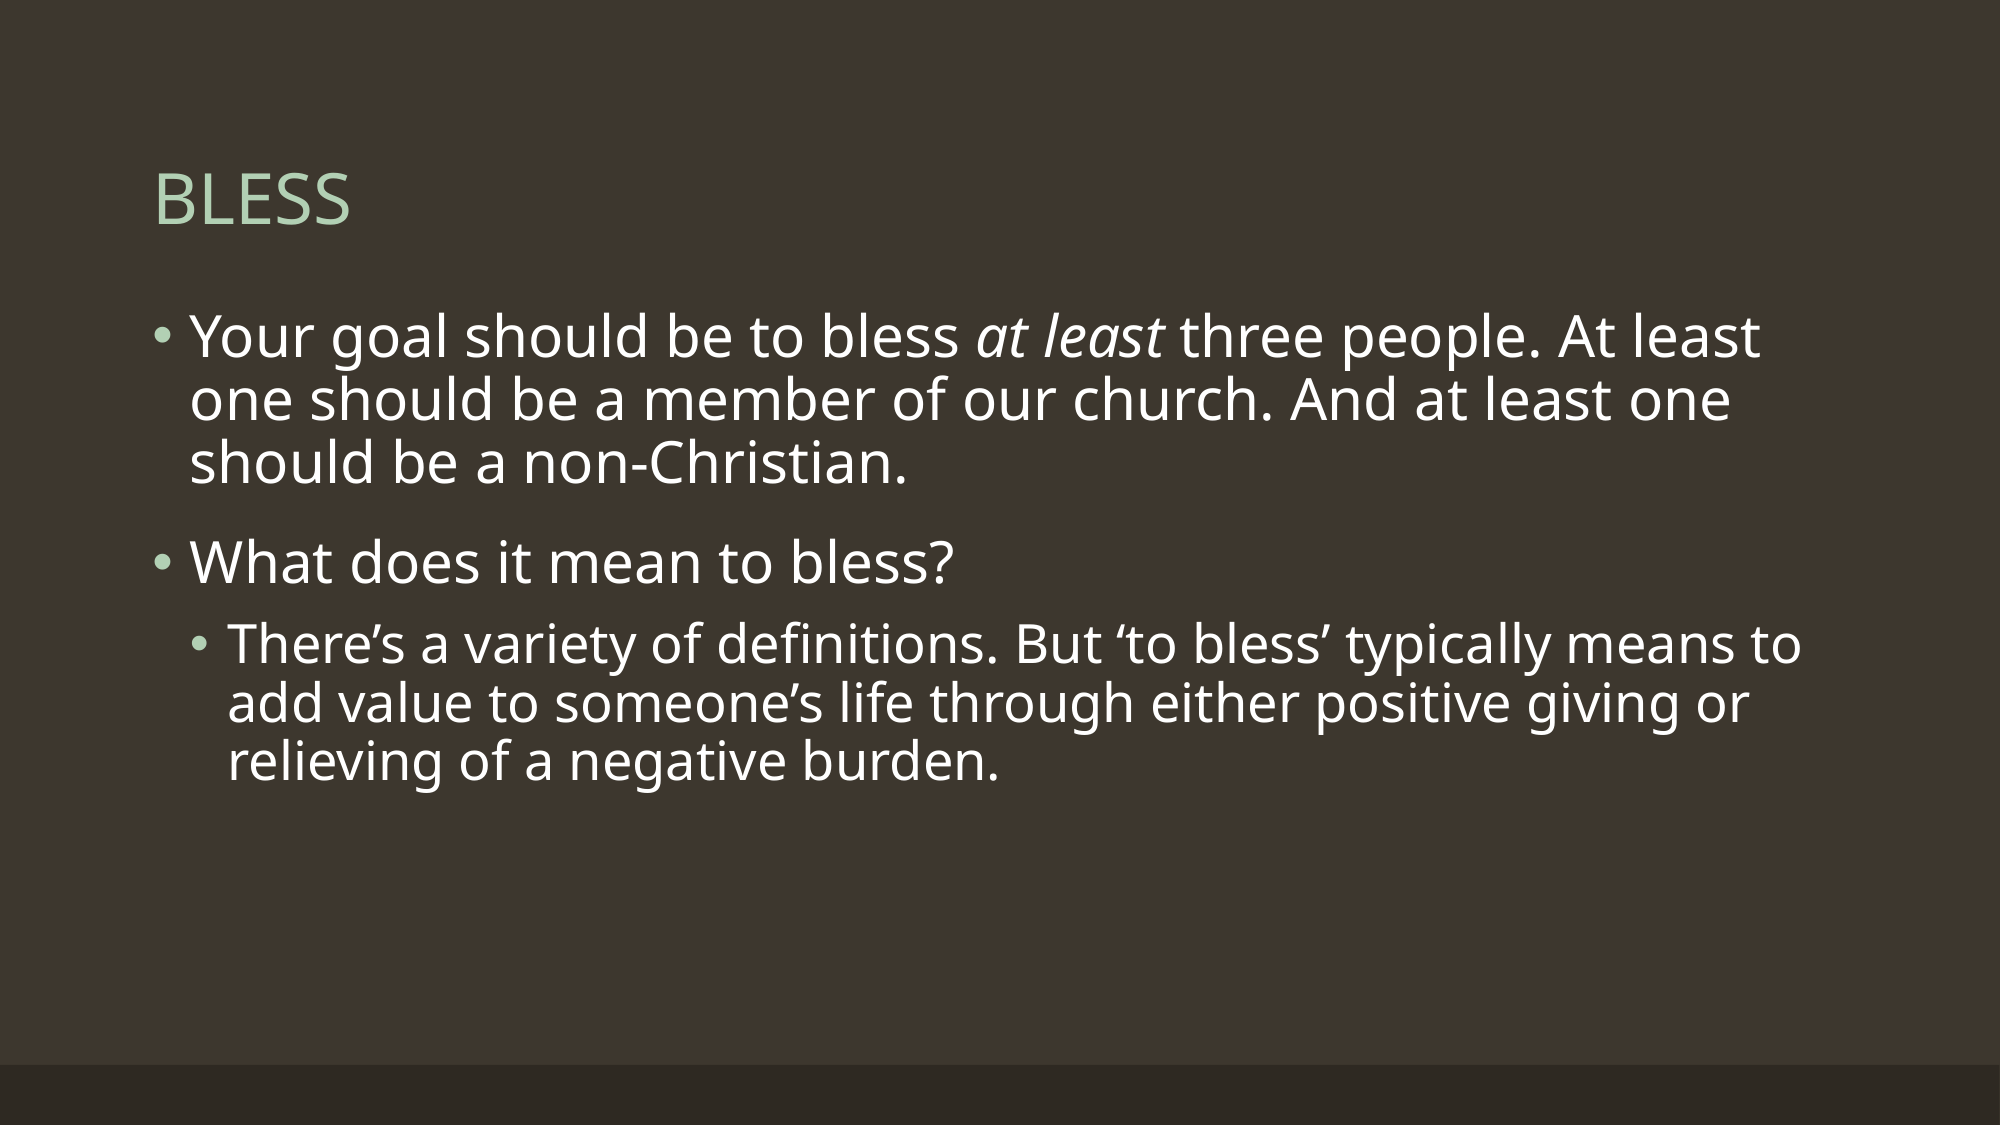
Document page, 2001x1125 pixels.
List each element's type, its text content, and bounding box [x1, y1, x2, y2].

list Your goal should be to bless at least three people. At least one should be a member of our church. And at least one should be a non-Christian. What does it mean to bless? There’s a variety of definitions. But ‘to bless’ typically means to add value to someone’s life through either positive giving or relieving of a negative burden. [137, 299, 1863, 1014]
title BLESS [137, 59, 1863, 248]
